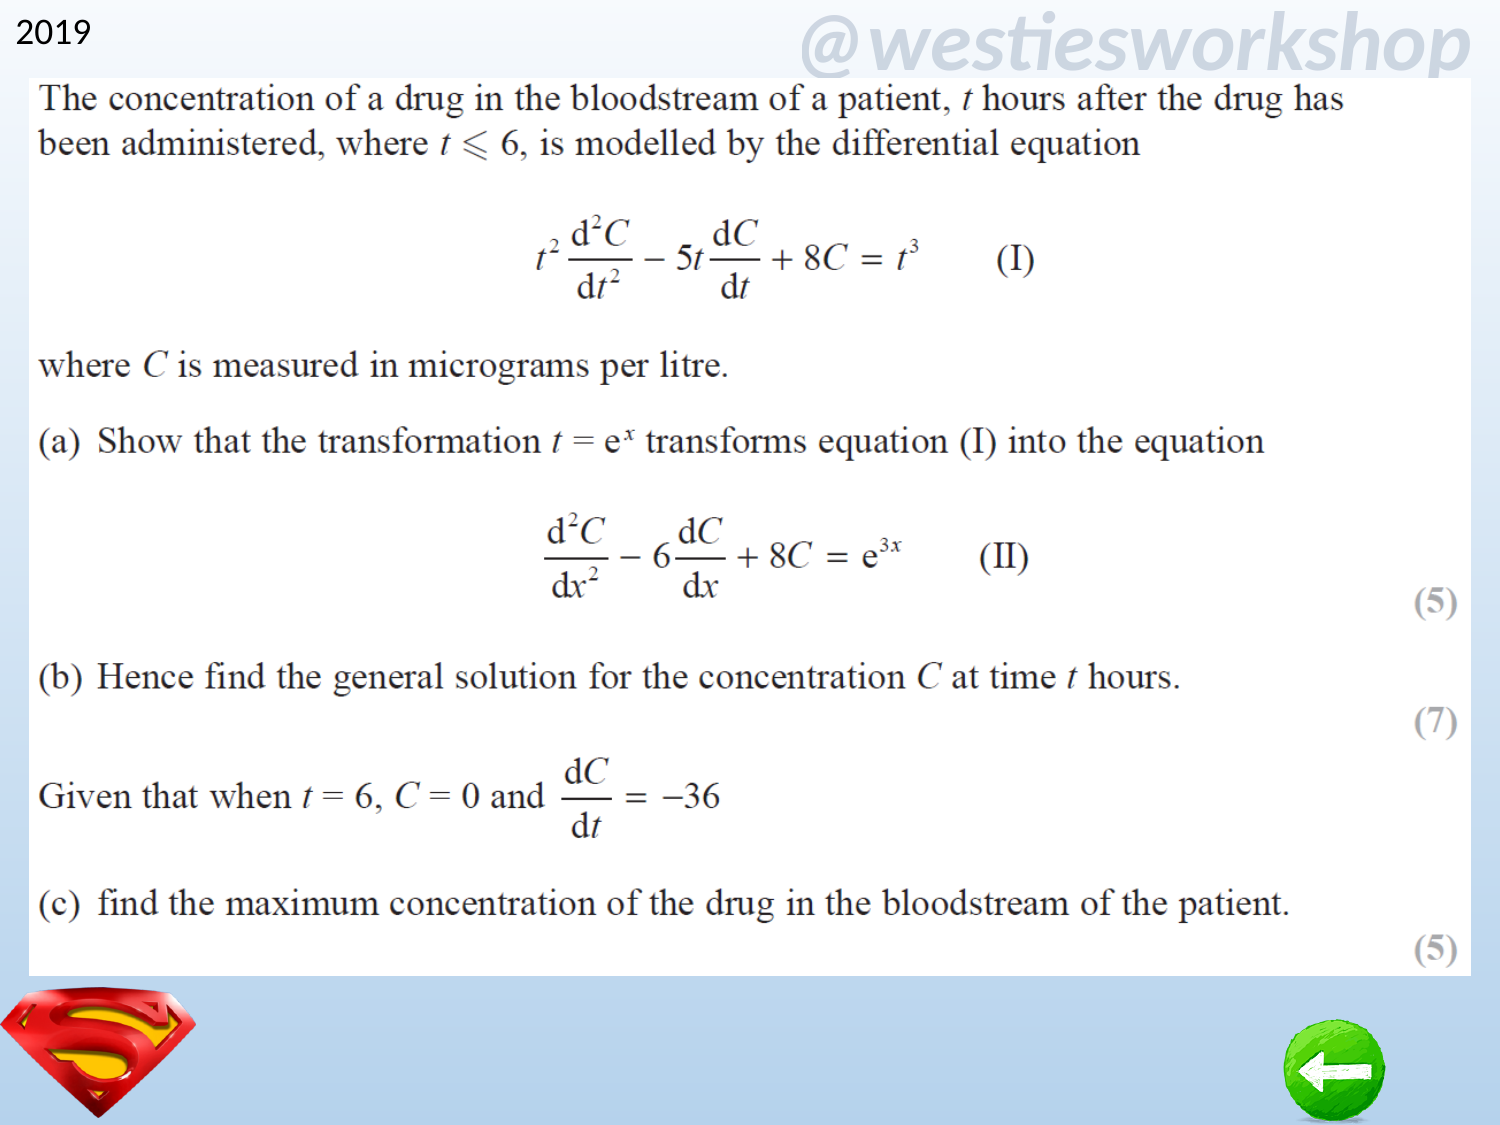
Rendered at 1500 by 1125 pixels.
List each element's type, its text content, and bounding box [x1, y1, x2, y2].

picture [1281, 1019, 1387, 1125]
text_box 2019 [0, 0, 107, 60]
picture [29, 78, 1471, 976]
picture [0, 987, 196, 1118]
